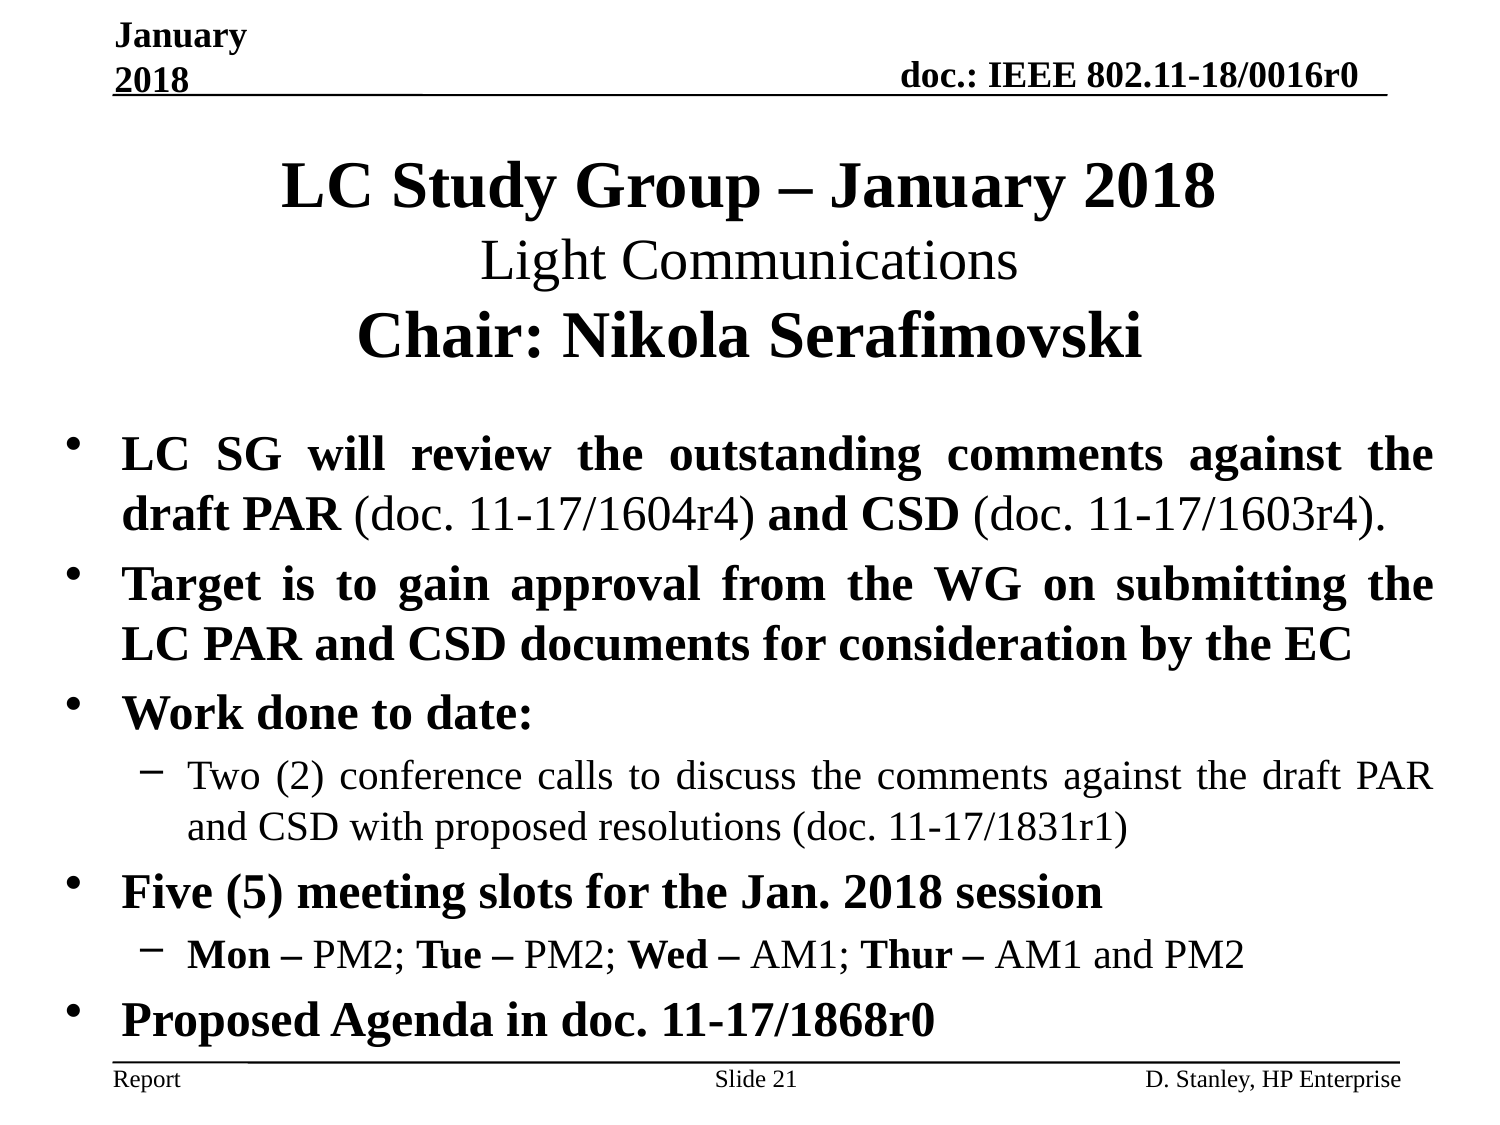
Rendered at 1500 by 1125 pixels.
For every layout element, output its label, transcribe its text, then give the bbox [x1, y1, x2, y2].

list LC SG will review the outstanding comments against the draft PAR (doc. 11-17/1604r4) and CSD (doc. 11-17/1603r4). Target is to gain approval from the WG on submitting the LC PAR and CSD documents for consideration by the EC Work done to date: Two (2) conference calls to discuss the comments against the draft PAR and CSD with proposed resolutions (doc. 11-17/1831r1) Five (5) meeting slots for the Jan. 2018 session Mon – PM2; Tue – PM2; Wed – AM1; Thur – AM1 and PM2 Proposed Agenda in doc. 11-17/1868r0 [50, 412, 1450, 1063]
footer D. Stanley, HP Enterprise [1057, 1062, 1402, 1093]
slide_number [114, 54, 269, 100]
title LC Study Group – January 2018 Light Communications Chair: Nikola Serafimovski [112, 137, 1388, 375]
slide_number Slide 21 [712, 1062, 800, 1093]
